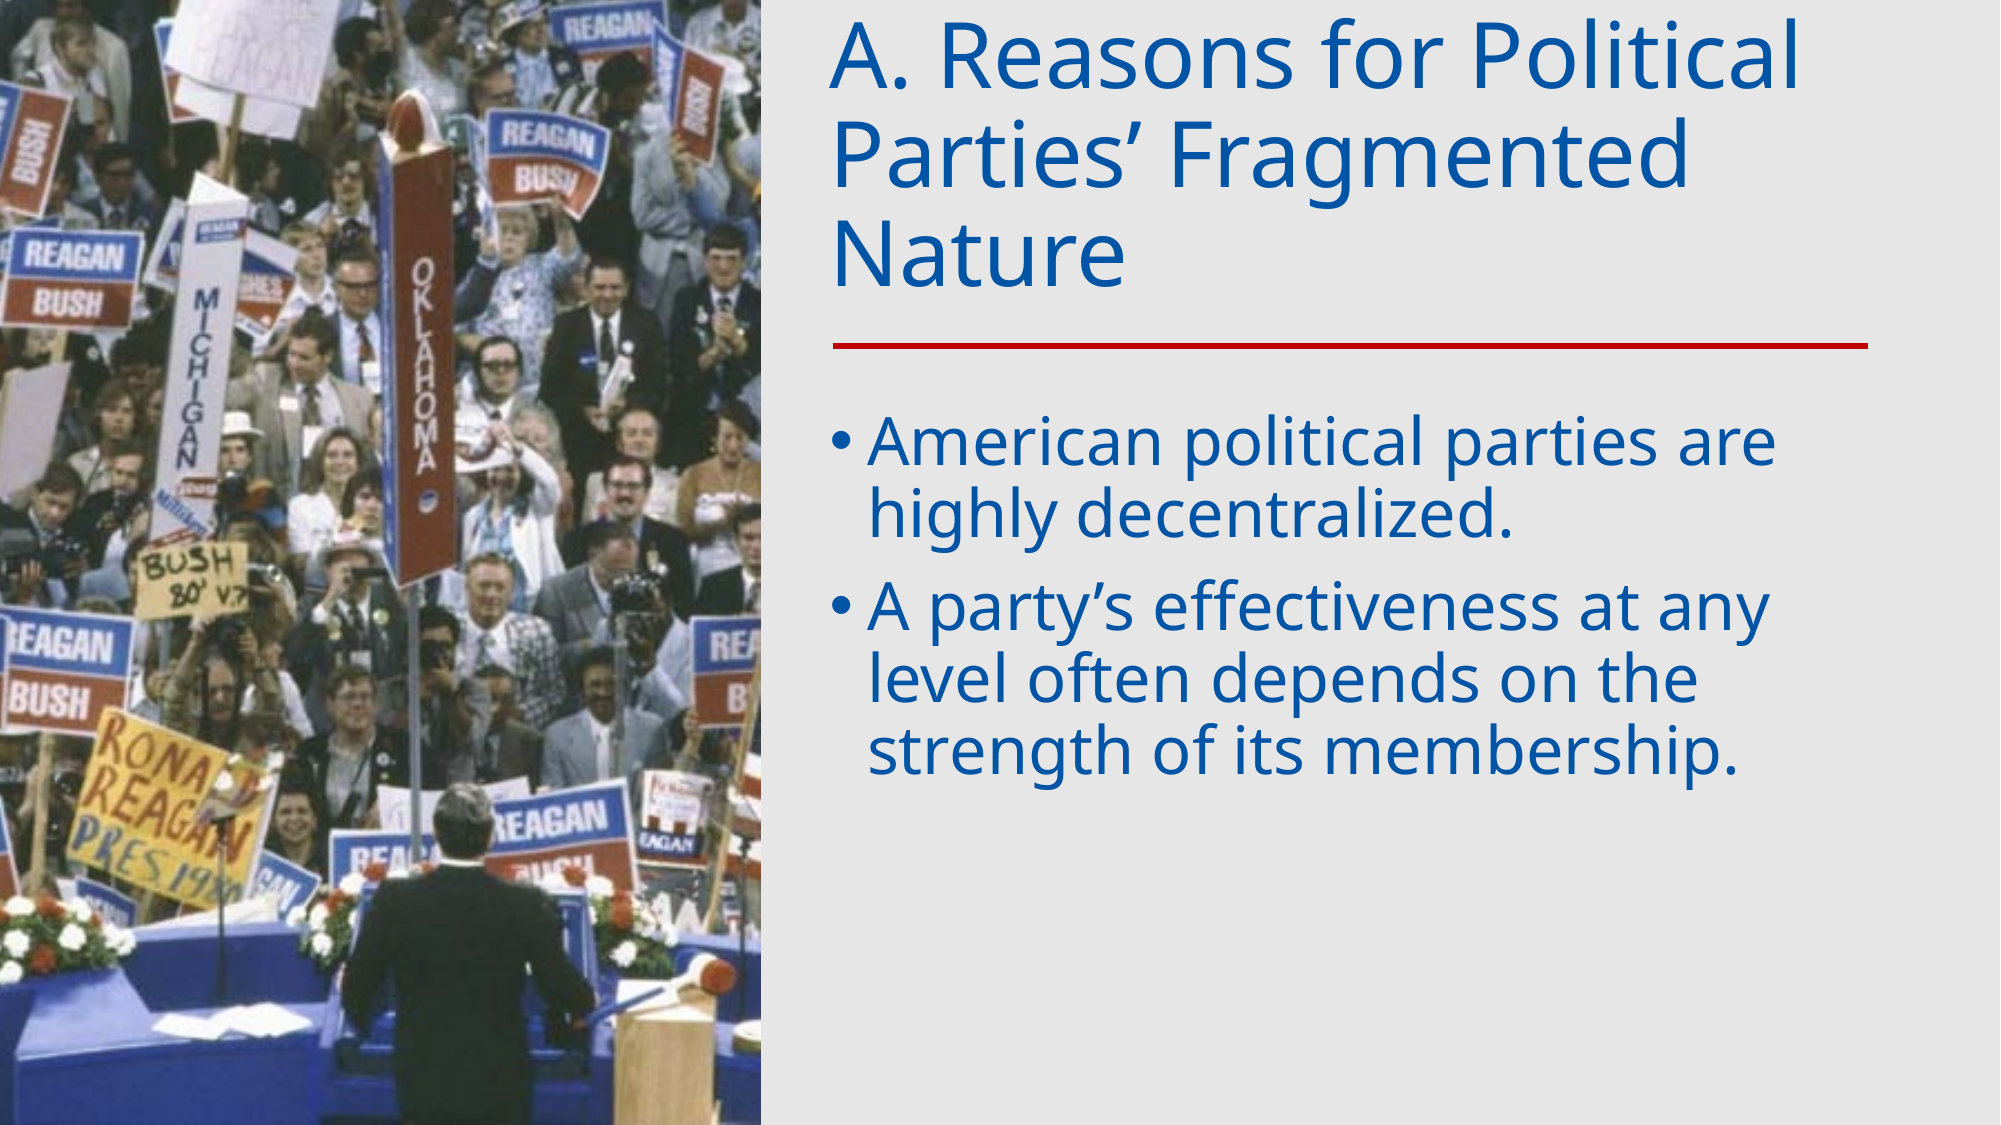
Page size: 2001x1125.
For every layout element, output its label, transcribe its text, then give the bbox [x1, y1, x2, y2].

picture [0, 0, 761, 1125]
list American political parties are highly decentralized. A party’s effectiveness at any level often depends on the strength of its membership. [814, 399, 1895, 1021]
title A. Reasons for Political Parties’ Fragmented Nature [814, 103, 1918, 315]
